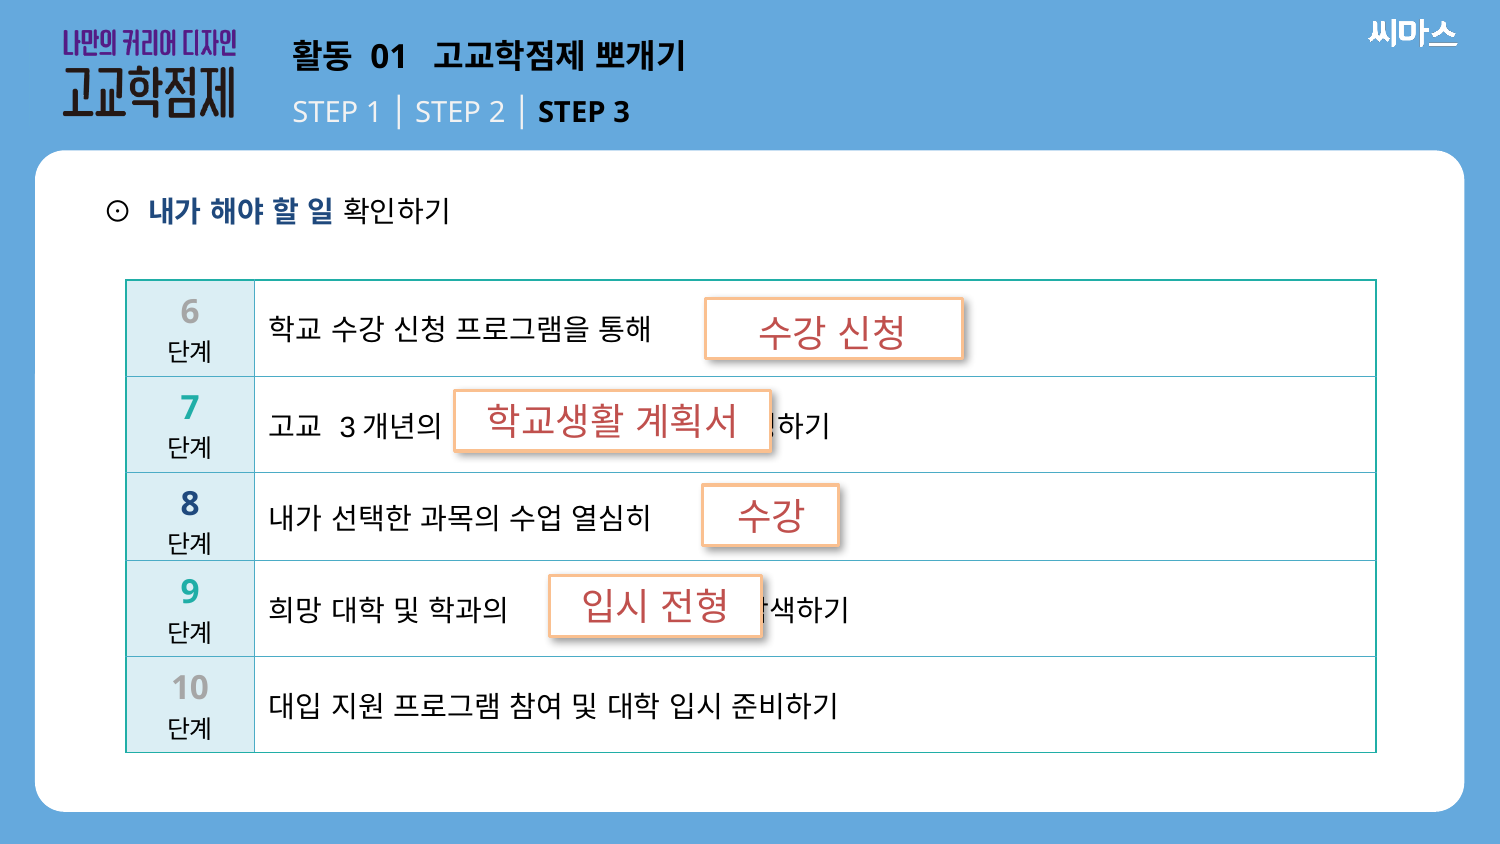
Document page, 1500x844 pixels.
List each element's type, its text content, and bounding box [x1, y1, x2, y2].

table_header 6 단계 [127, 281, 254, 376]
text_box 수강 신청 [702, 302, 963, 362]
text_box [705, 298, 963, 302]
table_cell 10 단계 [127, 657, 254, 752]
text_box 수강 [705, 485, 839, 545]
table_cell 9 단계 [127, 561, 254, 656]
table_cell 내가 선택한 과목의 수업 열심히 하기 [255, 473, 1375, 560]
text_box 입시 전형 [549, 575, 762, 636]
text_box 학교생활 계획서 [454, 390, 771, 451]
table_cell 대입 지원 프로그램 참여 및 대학 입시 준비하기 [255, 657, 1375, 752]
table_cell 희망 대학 및 학과의 을 탐색하기 [255, 561, 1375, 656]
table_header 학교 수강 신청 프로그램을 통해 하기 [255, 281, 1375, 376]
table_cell 8 단계 [127, 473, 254, 560]
text_box [702, 485, 839, 546]
text_box ⊙ 내가 해야 할 일 확인하기 [88, 185, 1164, 236]
text_box 활동 01 고교학점제 뽀개기 STEP 1 │ STEP 2 │ STEP 3 [277, 8, 1117, 136]
table_cell 7 단계 [127, 377, 254, 472]
picture [29, 8, 243, 126]
table_cell 고교 3개년의 작성하기 [255, 377, 1375, 472]
picture [1367, 19, 1458, 47]
text_box [32, 148, 1467, 814]
